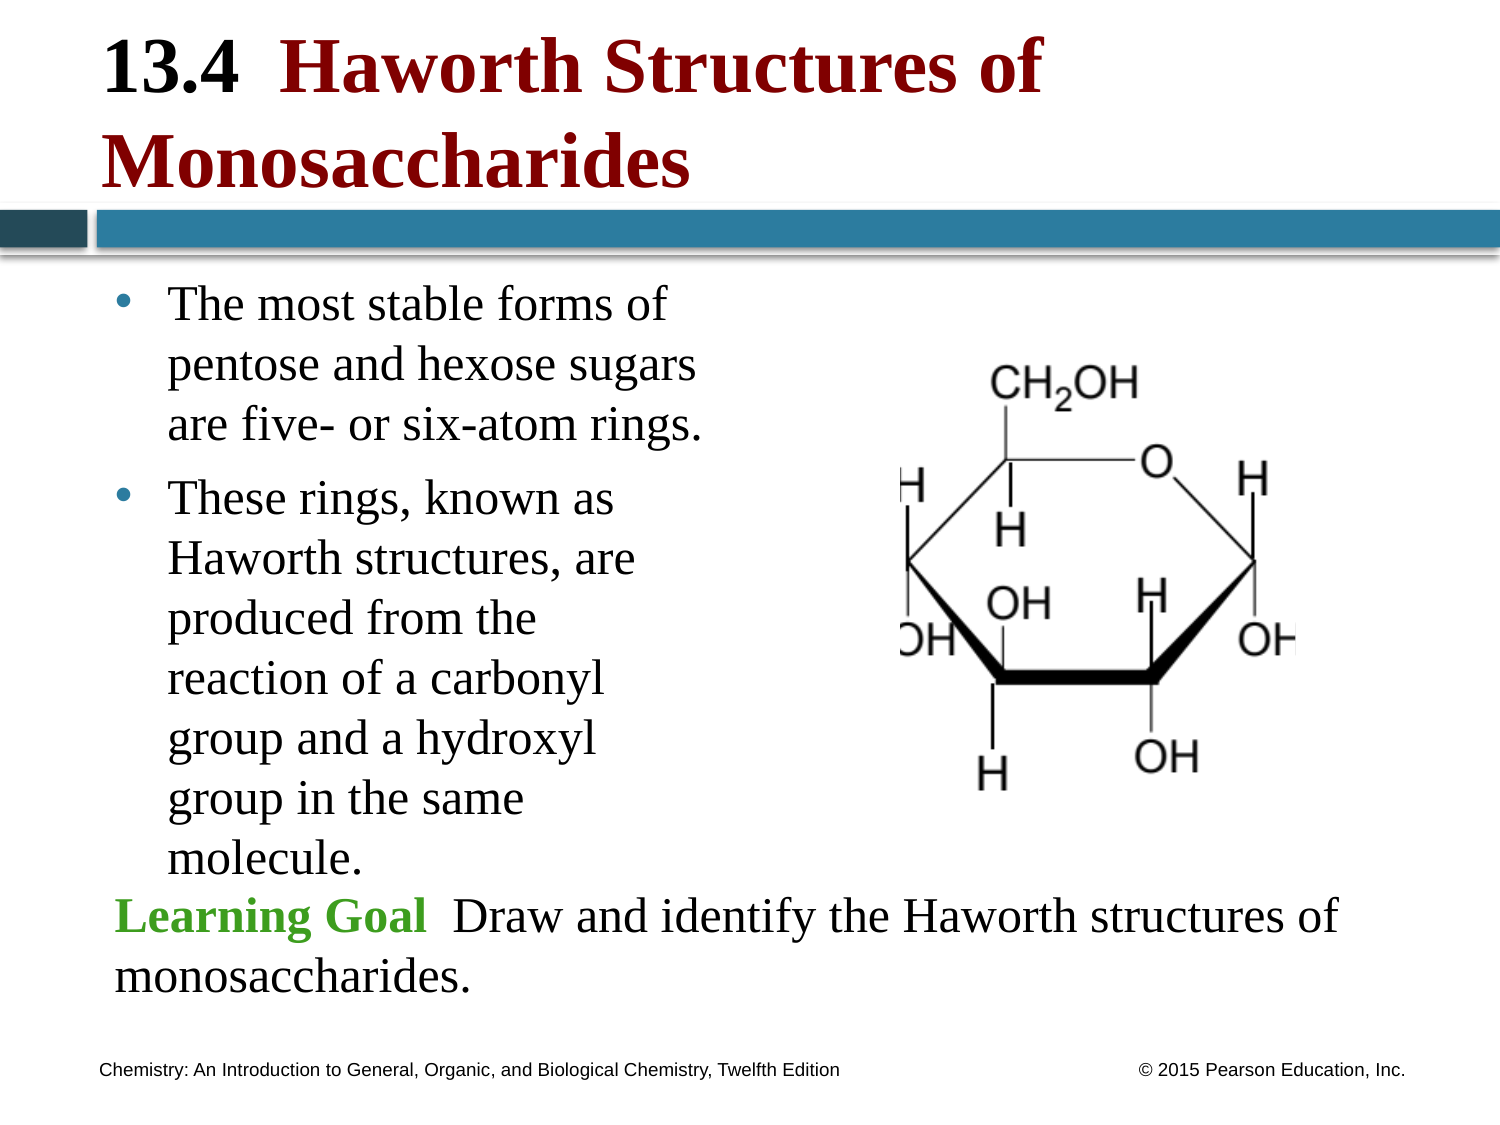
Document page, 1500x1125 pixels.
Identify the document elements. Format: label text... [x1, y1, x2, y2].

text_box Learning Goal Draw and identify the Haworth structures of monosaccharides. [99, 874, 1438, 1010]
list The most stable forms of pentose and hexose sugars are five- or six-atom rings. These rings, known as Haworth structures, are produced from the reaction of a carbonyl group and a hydroxyl group in the same molecule. [99, 262, 725, 874]
text_box 13.4 Haworth Structures of Monosaccharides [86, 33, 1402, 184]
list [899, 349, 1296, 801]
